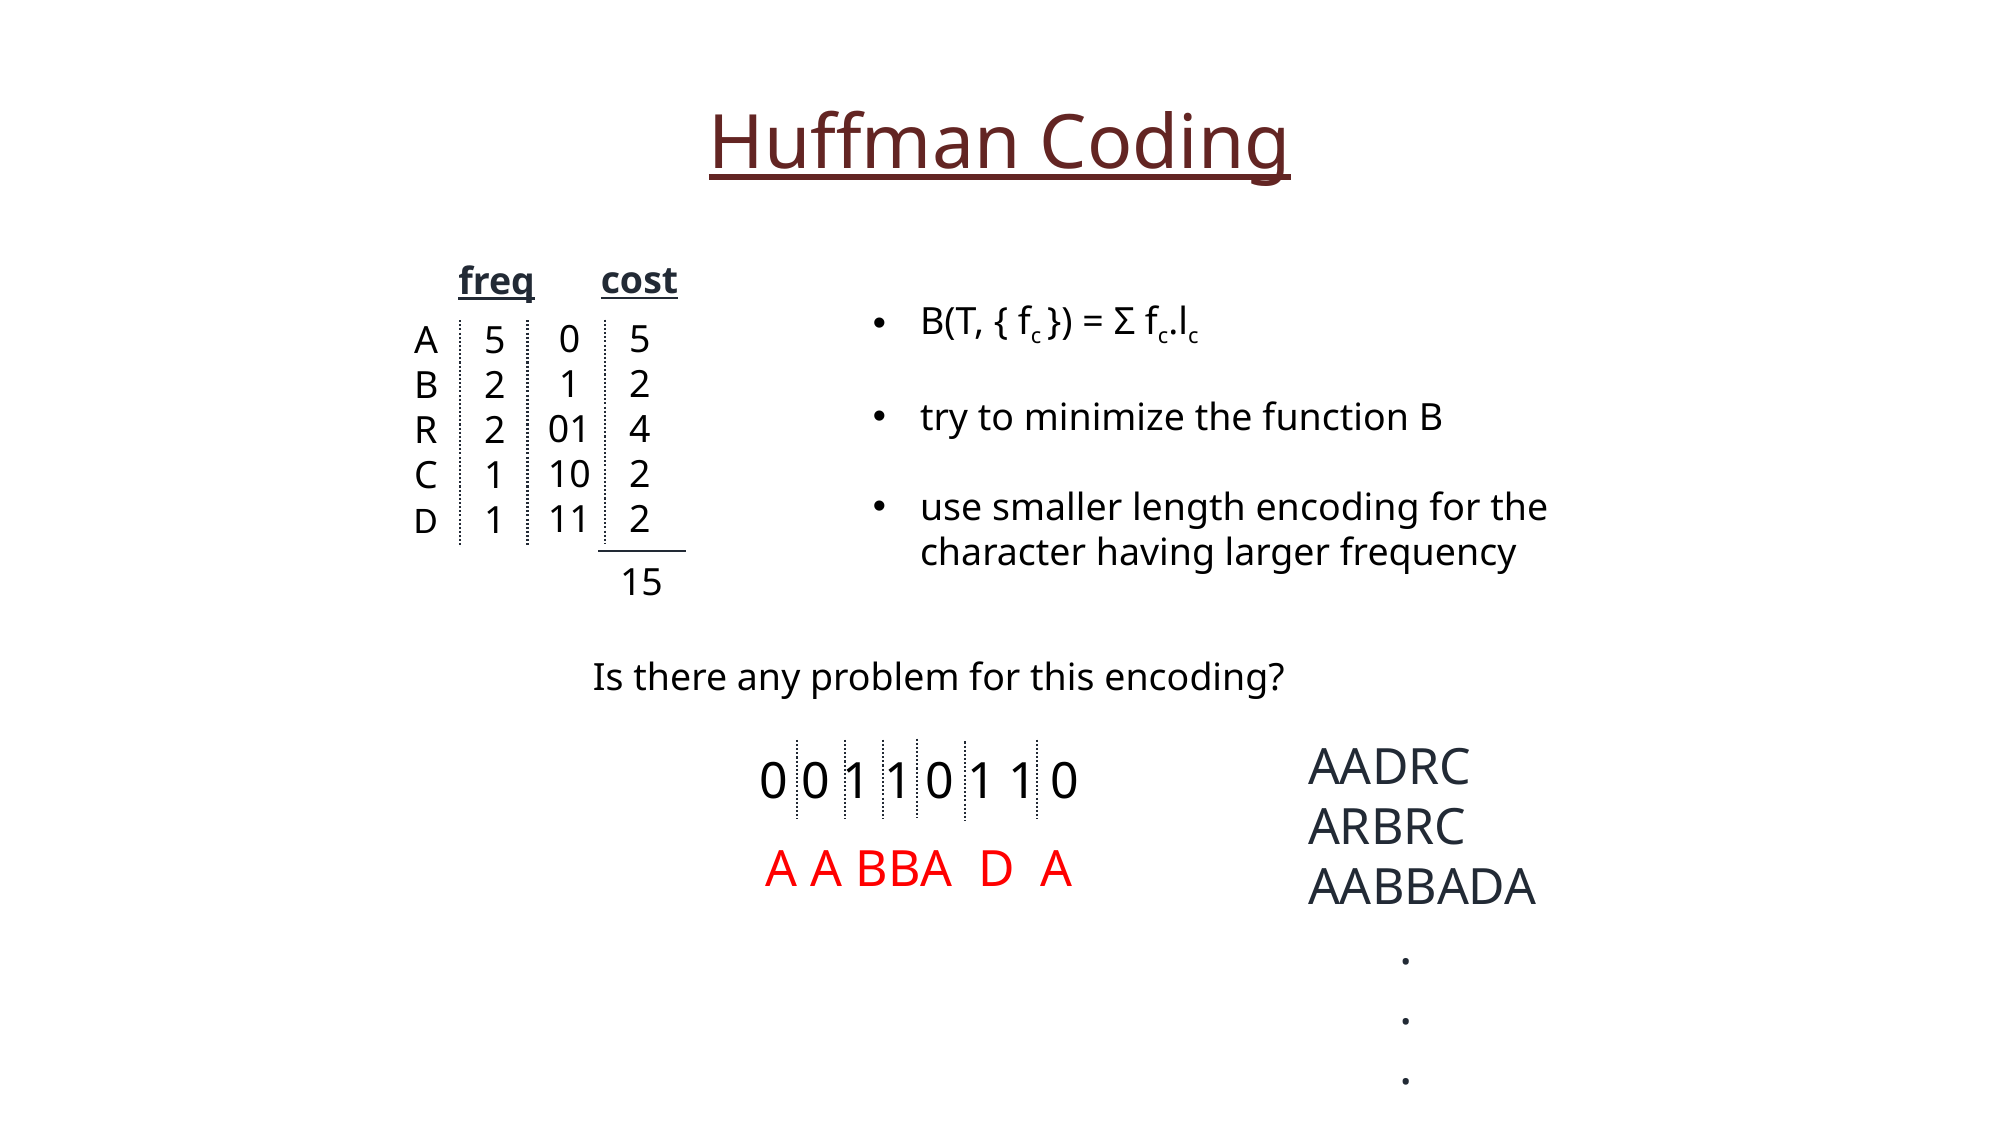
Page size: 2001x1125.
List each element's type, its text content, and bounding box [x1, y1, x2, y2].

text_box 5 2 4 2 2 [614, 309, 666, 548]
text_box 15 [605, 552, 678, 611]
text_box B(T, { fc }) = Σ fc.lc try to minimize the function B use smaller length encoding for the character having larger frequency [858, 289, 1579, 581]
text_box [303, 219, 1686, 1059]
text_box cost [586, 248, 693, 309]
text_box 0 0 1 1 0 1 1 0 [1038, 740, 1094, 816]
text_box 0 0 1 1 0 1 1 0 [917, 740, 1037, 816]
text_box 0 0 1 1 0 1 1 0 [744, 740, 796, 816]
text_box Is there any problem for this encoding? [578, 645, 1301, 705]
text_box A B R C D [399, 308, 454, 548]
text_box 0 0 1 1 0 1 1 0 [884, 740, 916, 816]
text_box 0 0 1 1 0 1 1 0 [797, 740, 844, 816]
text_box AADRC ARBRC AABBADA . . . [1293, 727, 1552, 1102]
text_box 0 1 01 10 11 [533, 307, 606, 548]
text_box freq [443, 249, 550, 309]
text_box 5 2 2 1 1 [469, 309, 521, 548]
text_box Huffman Coding [324, 45, 1675, 219]
text_box 0 0 1 1 0 1 1 0 [845, 740, 883, 816]
text_box A A BBA D A [750, 829, 1088, 904]
